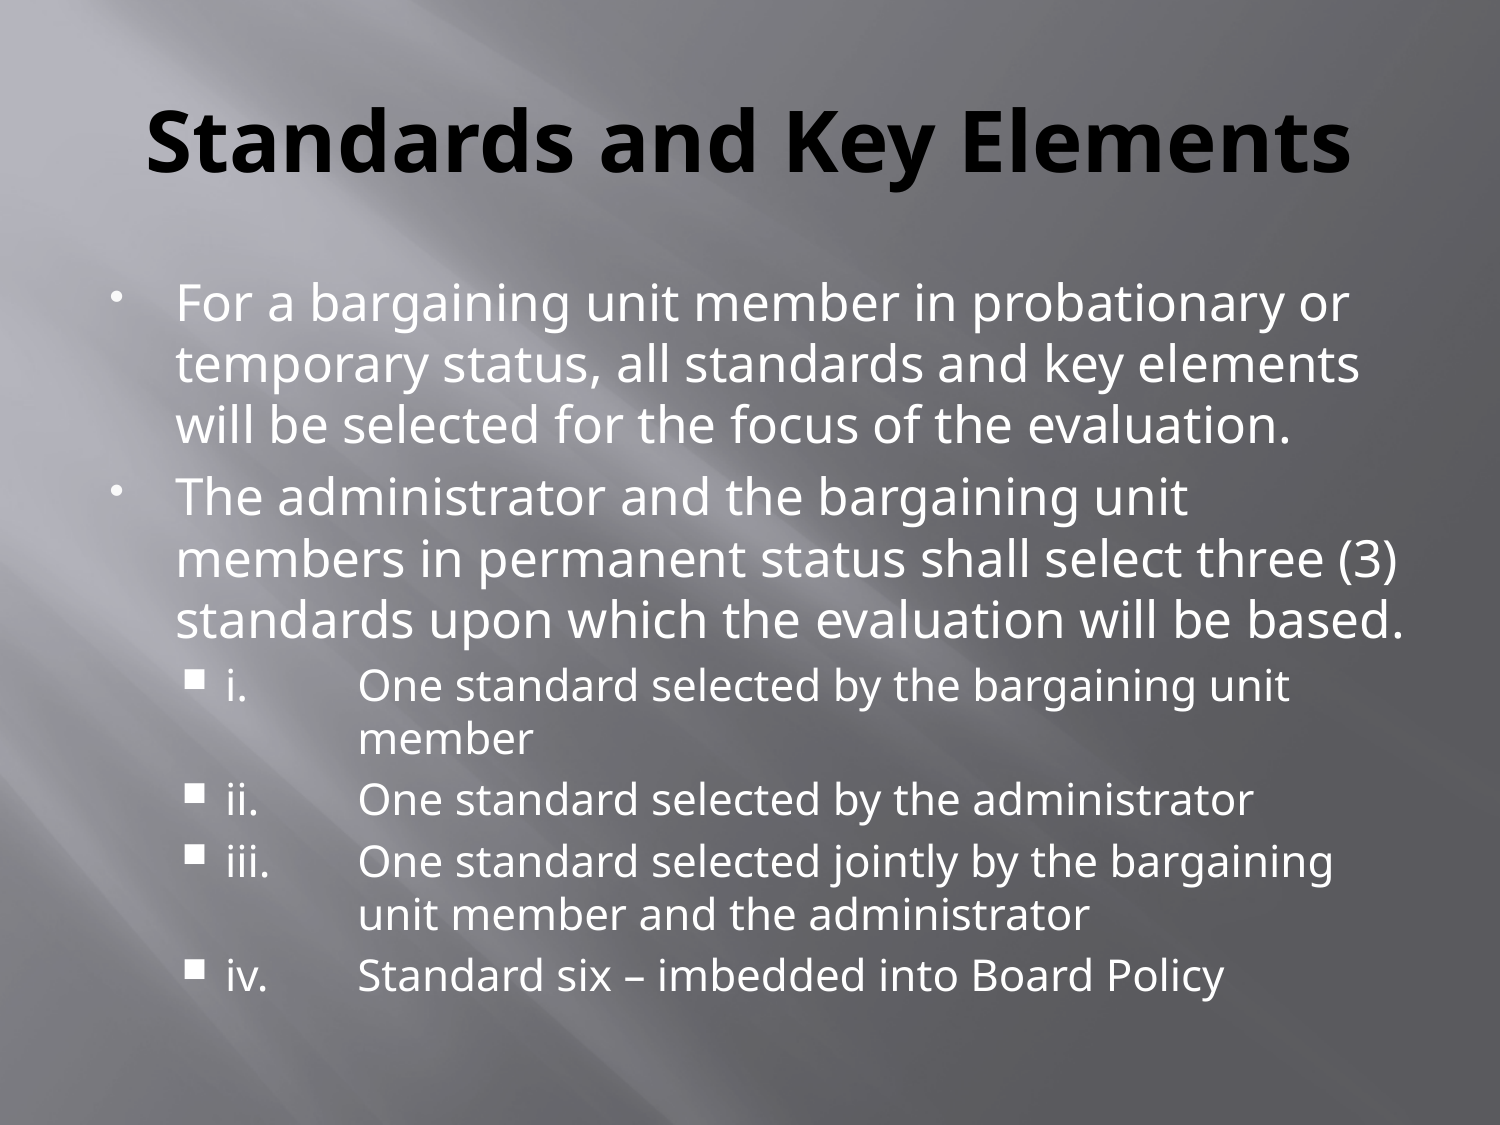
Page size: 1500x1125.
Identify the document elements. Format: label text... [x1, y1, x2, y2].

title Standards and Key Elements [75, 45, 1425, 233]
list For a bargaining unit member in probationary or temporary status, all standards and key elements will be selected for the focus of the evaluation. The administrator and the bargaining unit members in permanent status shall select three (3) standards upon which the evaluation will be based. i. One standard selected by the bargaining unit member ii. One standard selected by the administrator iii. One standard selected jointly by the bargaining unit member and the administrator iv. Standard six – imbedded into Board Policy [75, 262, 1425, 1035]
